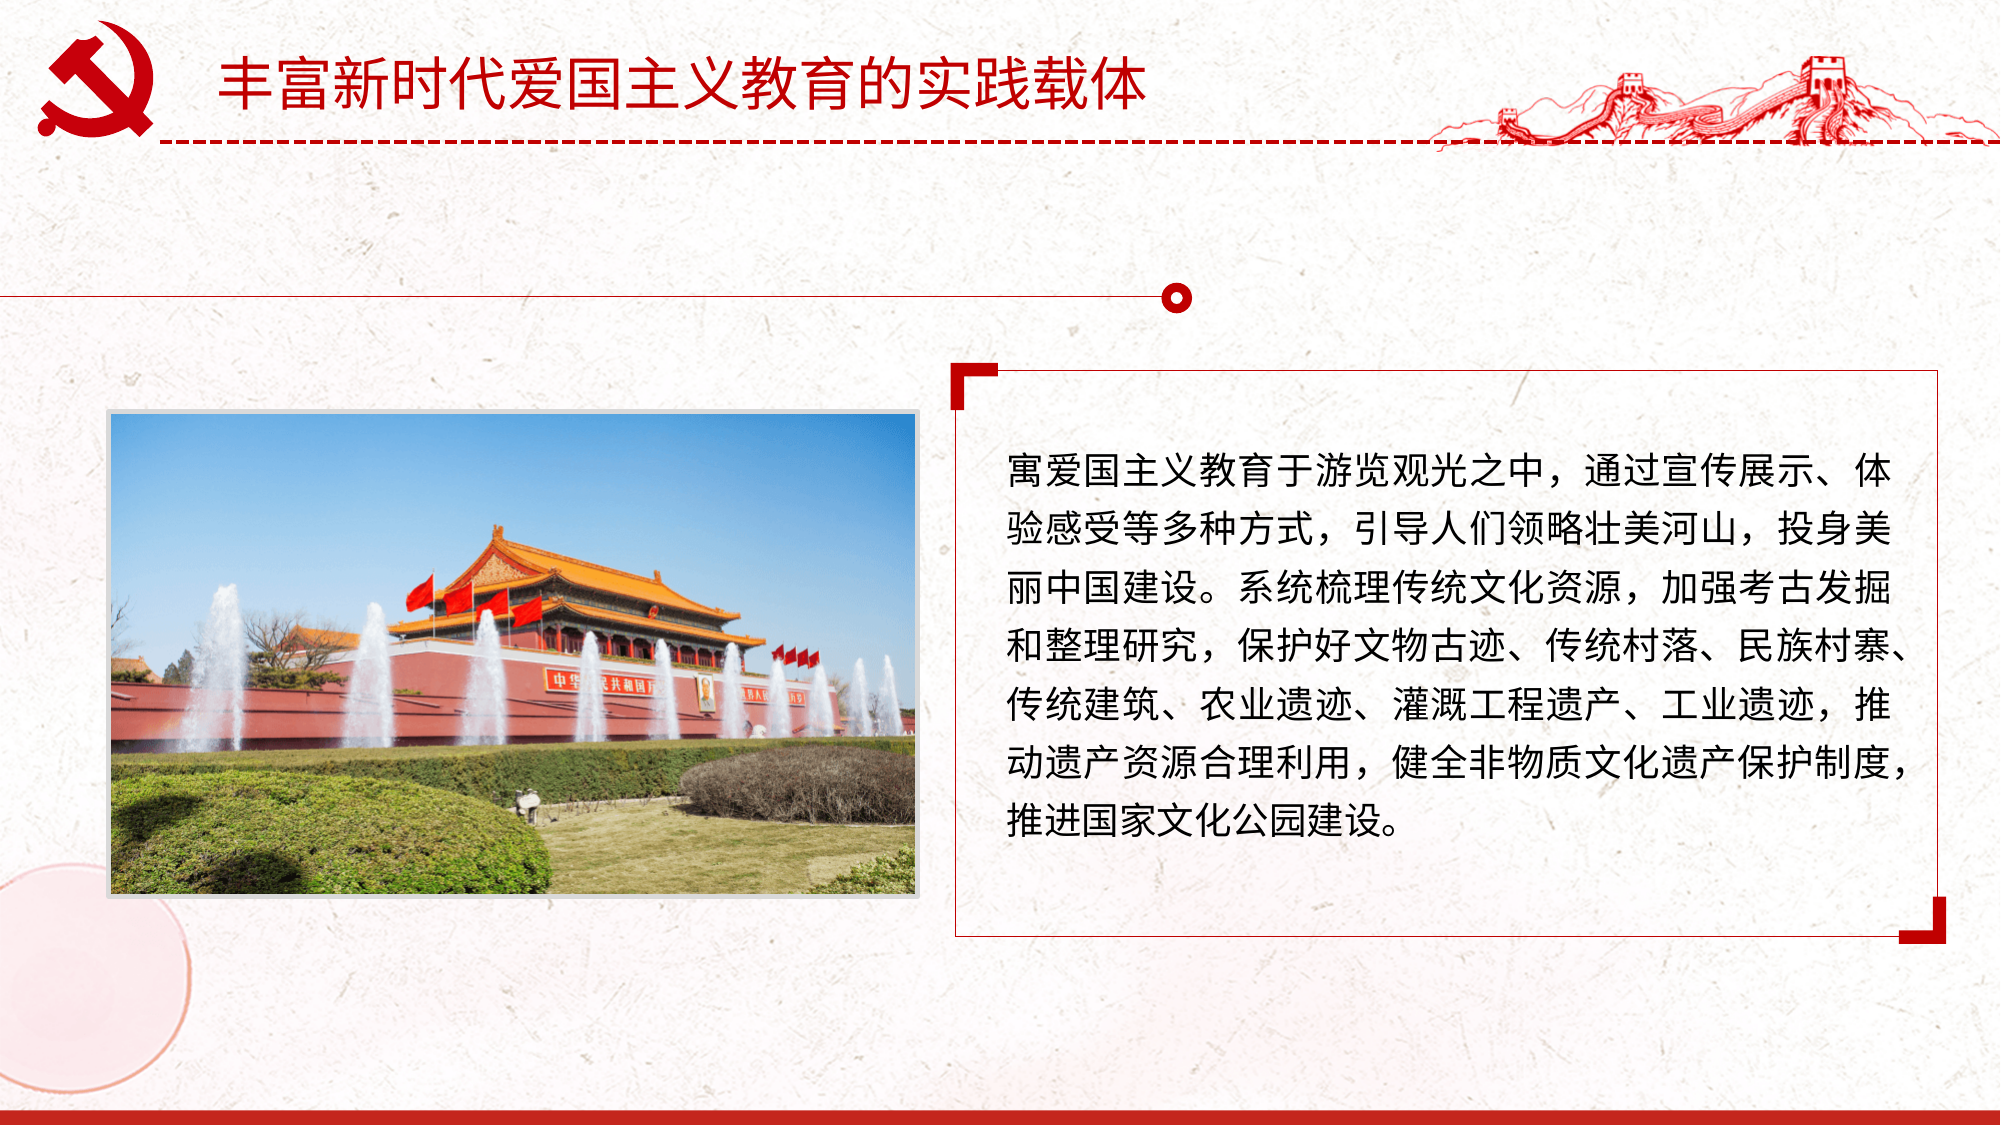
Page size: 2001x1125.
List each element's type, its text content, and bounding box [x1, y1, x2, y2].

text_box [950, 362, 999, 411]
text_box [955, 369, 1938, 937]
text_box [0, 283, 1191, 313]
picture [0, 0, 2001, 1125]
text_box [1898, 895, 1947, 945]
text_box [108, 411, 918, 897]
text_box 寓爱国主义教育于游览观光之中，通过宣传展示、体验感受等多种方式，引导人们领略壮美河山，投身美丽中国建设。系统梳理传统文化资源，加强考古发掘和整理研究，保护好文物古迹、传统村落、民族村寨、传统建筑、农业遗迹、灌溉工程遗产、工业遗迹，推动遗产资源合理利用，健全非物质文化遗产保护制度，推进国家文化公园建设。 [1006, 433, 1892, 843]
text_box 丰富新时代爱国主义教育的实践载体 [201, 39, 1163, 125]
